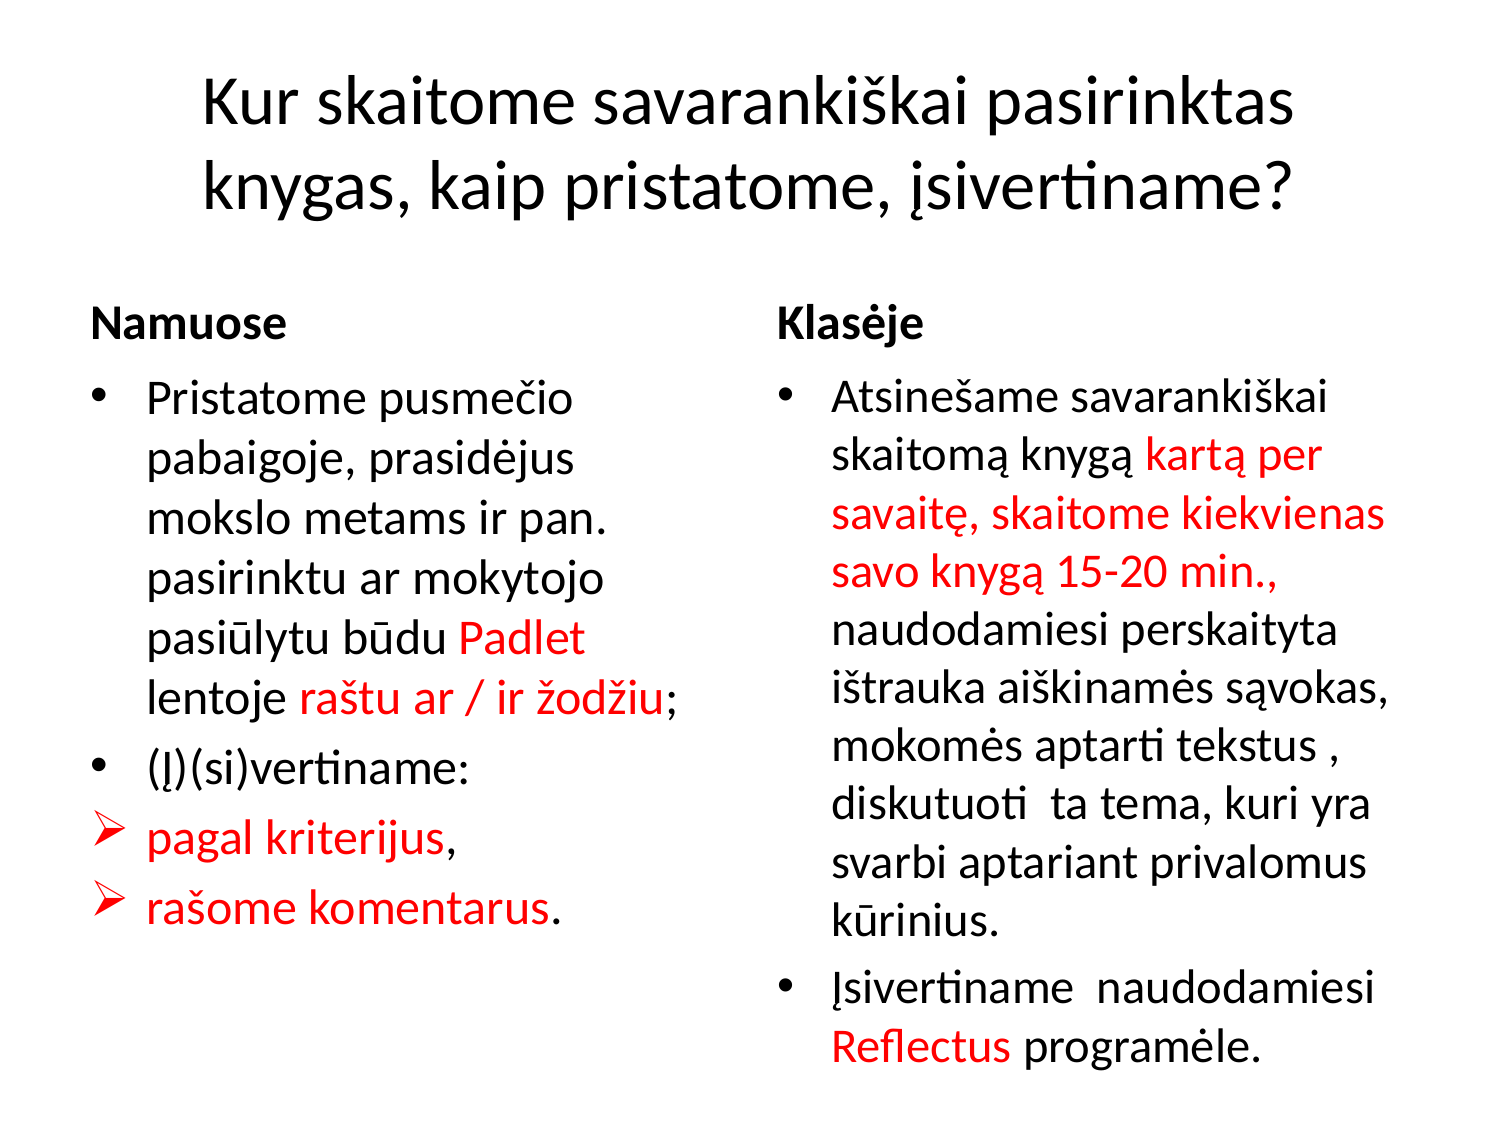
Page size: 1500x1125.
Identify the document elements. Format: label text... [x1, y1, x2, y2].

list Klasėje [761, 251, 1425, 356]
title Kur skaitome savarankiškai pasirinktas knygas, kaip pristatome, įsivertiname? [75, 45, 1425, 233]
list Atsinešame savarankiškai skaitomą knygą kartą per savaitę, skaitome kiekvienas savo knygą 15-20 min., naudodamiesi perskaityta ištrauka aiškinamės sąvokas, mokomės aptarti tekstus , diskutuoti ta tema, kuri yra svarbi aptariant privalomus kūrinius. Įsivertiname naudodamiesi Reflectus programėle. [761, 356, 1425, 1083]
list Namuose [75, 251, 738, 356]
list Pristatome pusmečio pabaigoje, prasidėjus mokslo metams ir pan. pasirinktu ar mokytojo pasiūlytu būdu Padlet lentoje raštu ar / ir žodžiu; (Į)(si)vertiname: pagal kriterijus, rašome komentarus. [75, 356, 738, 1005]
